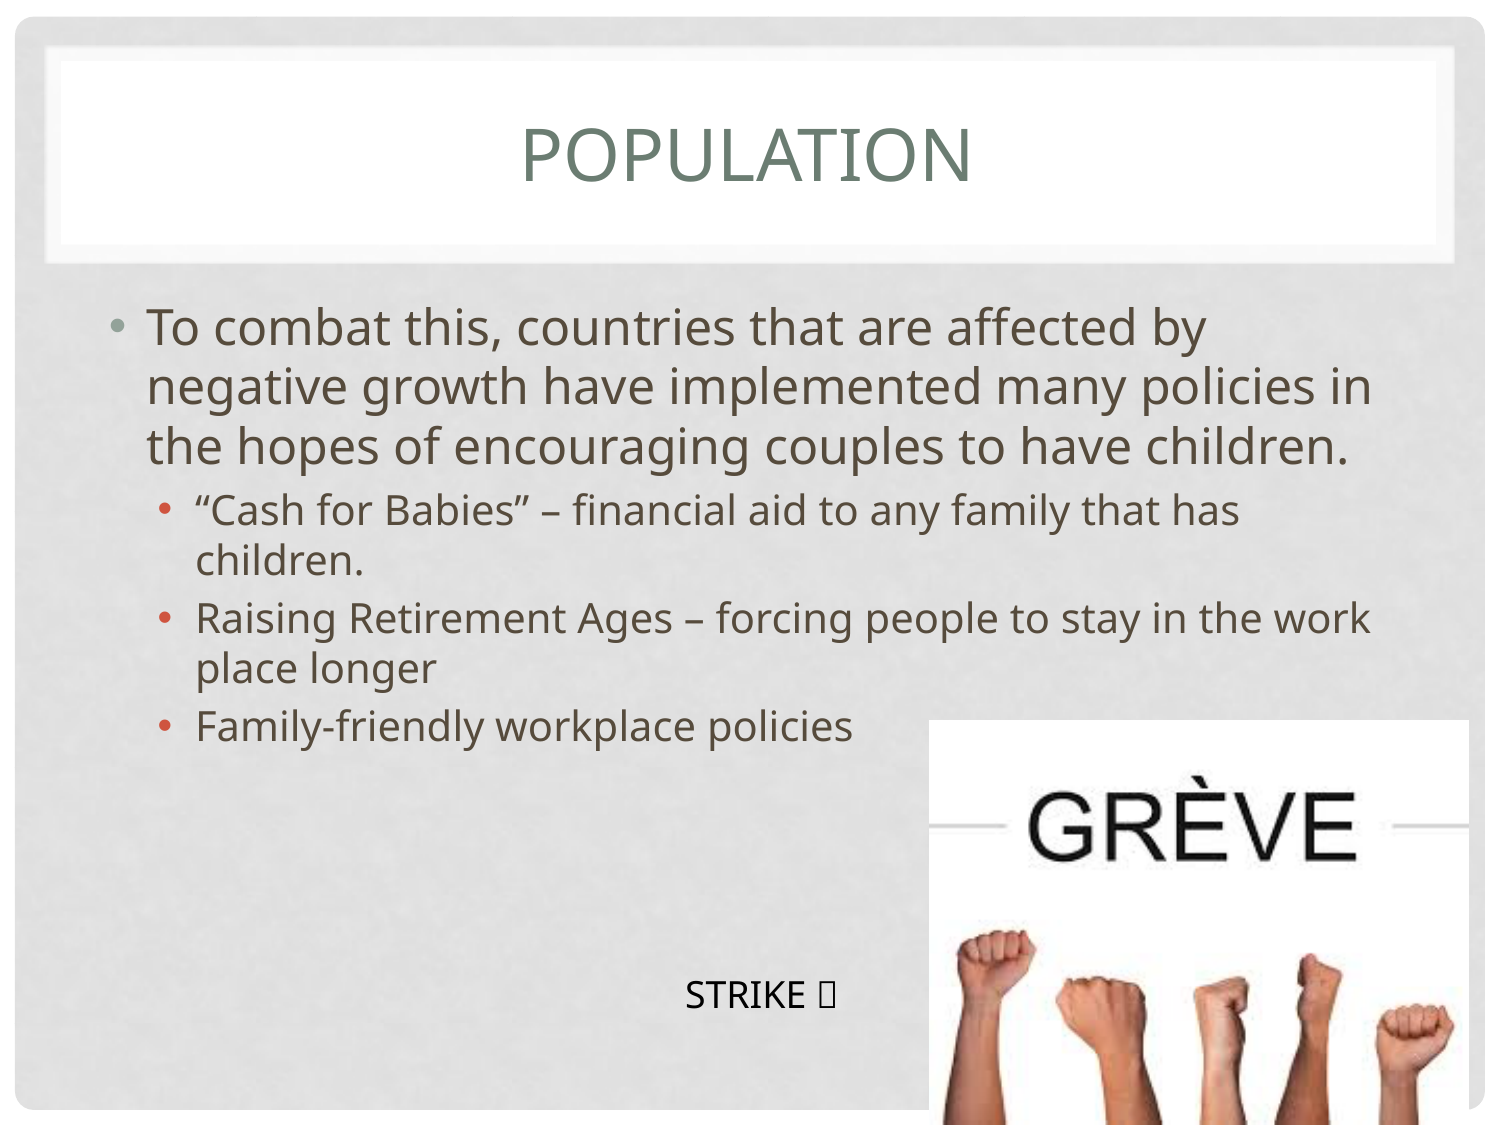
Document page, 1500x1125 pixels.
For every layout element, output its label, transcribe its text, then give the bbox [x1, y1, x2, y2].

picture [928, 720, 1469, 1125]
title Population [69, 66, 1425, 238]
text_box STRIKE  [670, 963, 854, 1023]
list To combat this, countries that are affected by negative growth have implemented many policies in the hopes of encouraging couples to have children. “Cash for Babies” – financial aid to any family that has children. Raising Retirement Ages – forcing people to stay in the work place longer Family-friendly workplace policies [75, 287, 1425, 1005]
